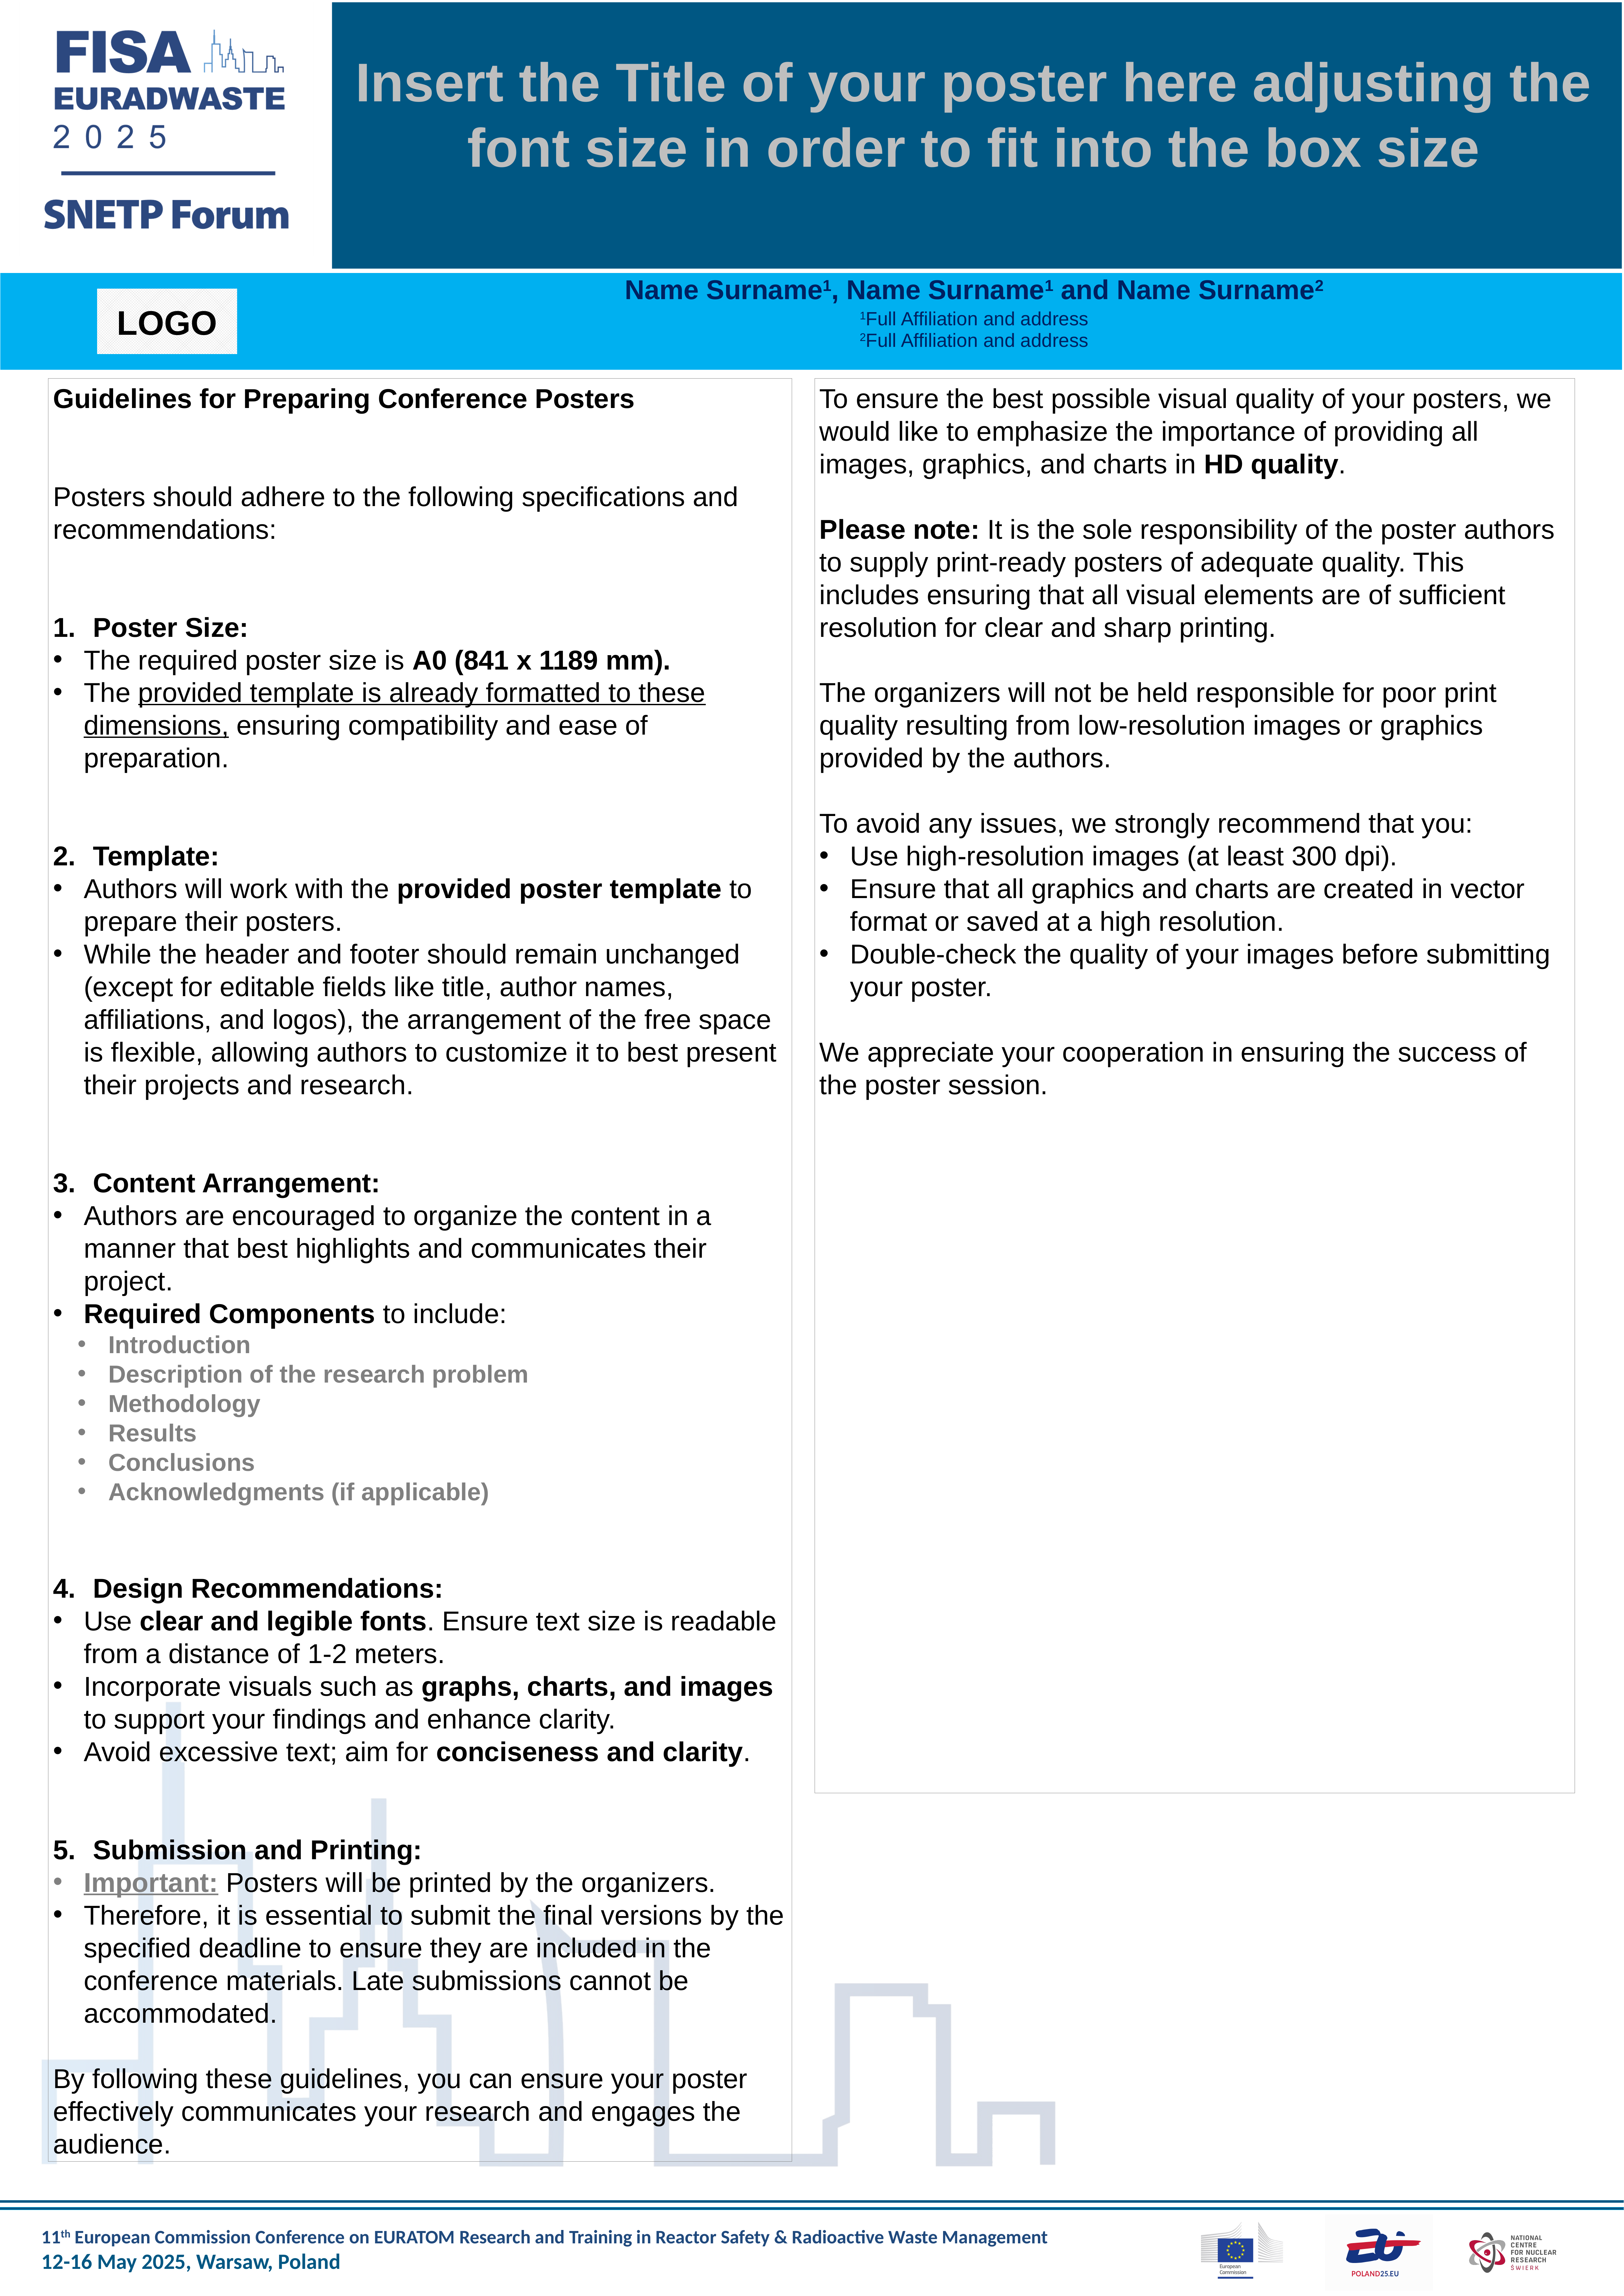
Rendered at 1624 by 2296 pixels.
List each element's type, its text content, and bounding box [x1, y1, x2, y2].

text_box Guidelines for Preparing Conference Posters Posters should adhere to the following specifications and recommendations: Poster Size: The required poster size is A0 (841 x 1189 mm). The provided template is already formatted to these dimensions, ensuring compatibility and ease of preparation. Template: Authors will work with the provided poster template to prepare their posters. While the header and footer should remain unchanged (except for editable fields like title, author names, affiliations, and logos), the arrangement of the free space is flexible, allowing authors to customize it to best present their projects and research. Content Arrangement: Authors are encouraged to organize the content in a manner that best highlights and communicates their project. Required Components to include: Introduction Description of the research problem Methodology Results Conclusions Acknowledgments (if applicable) Design Recommendations: Use clear and legible fonts. Ensure text size is readable from a distance of 1-2 meters. Incorporate visuals such as graphs, charts, and images to support your findings and enhance clarity. Avoid excessive text; aim for conciseness and clarity. Submission and Printing: Important: Posters will be printed by the organizers. Therefore, it is essential to submit the final versions by the specified deadline to ensure they are included in the conference materials. Late submissions cannot be accommodated. By following these guidelines, you can ensure your poster effectively communicates your research and engages the audience. [48, 378, 792, 2162]
text_box LOGO [97, 288, 237, 354]
text_box Name Surname1, Name Surname1 and Name Surname2 1Full Affiliation and address 2Full Affiliation and address [553, 279, 1395, 352]
text_box Insert the Title of your poster here adjusting the font size in order to fit into the box size [323, 44, 1624, 180]
text_box To ensure the best possible visual quality of your posters, we would like to emphasize the importance of providing all images, graphics, and charts in HD quality. Please note: It is the sole responsibility of the poster authors to supply print-ready posters of adequate quality. This includes ensuring that all visual elements are of sufficient resolution for clear and sharp printing. The organizers will not be held responsible for poor print quality resulting from low-resolution images or graphics provided by the authors. To avoid any issues, we strongly recommend that you: Use high-resolution images (at least 300 dpi). Ensure that all graphics and charts are created in vector format or saved at a high resolution. Double-check the quality of your images before submitting your poster. We appreciate your cooperation in ensuring the success of the poster session. [815, 378, 1575, 1793]
picture [1201, 2222, 1283, 2279]
picture [1449, 2212, 1576, 2293]
picture [19, 2, 314, 256]
picture [1325, 2214, 1433, 2291]
